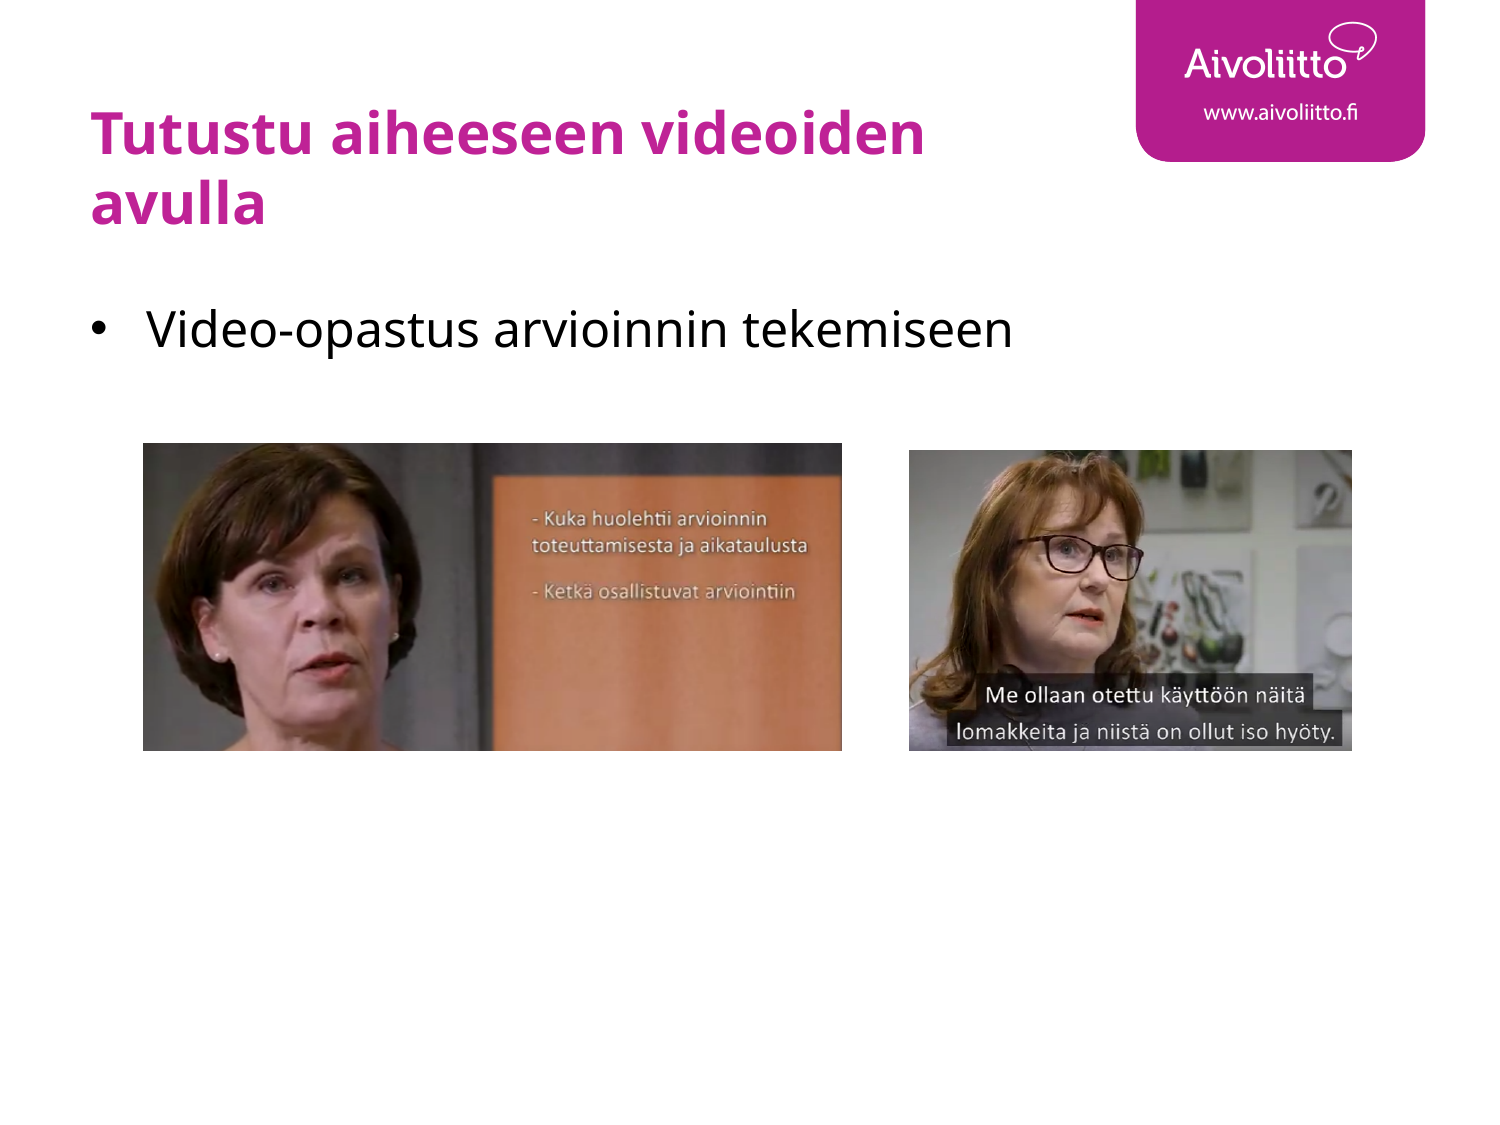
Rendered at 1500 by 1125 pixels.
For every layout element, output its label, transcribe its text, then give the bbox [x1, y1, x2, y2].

picture [143, 443, 842, 751]
picture [1135, 0, 1426, 162]
title Tutustu aiheeseen videoiden avulla [75, 72, 1075, 260]
picture [909, 450, 1352, 751]
list Video-opastus arvioinnin tekemiseen [75, 289, 1425, 991]
